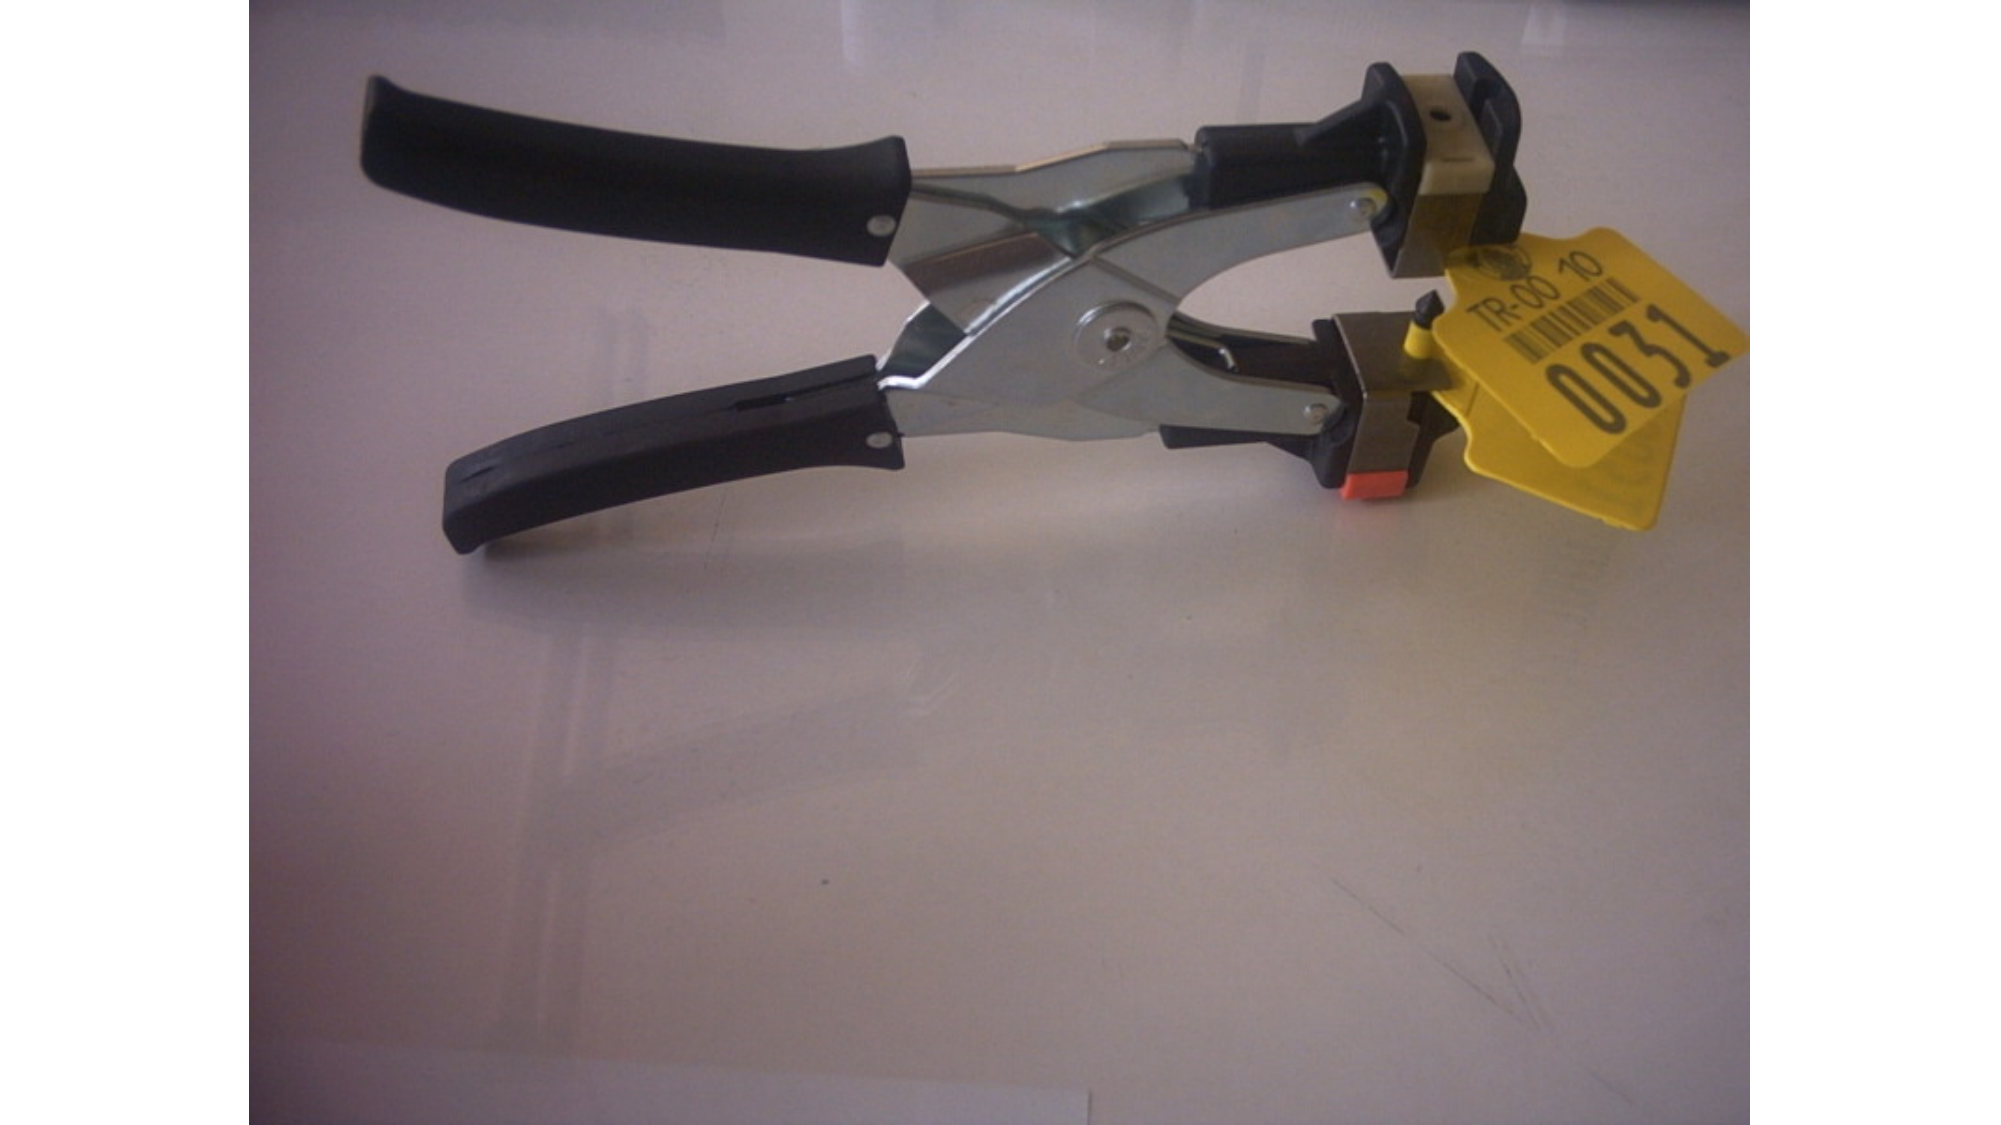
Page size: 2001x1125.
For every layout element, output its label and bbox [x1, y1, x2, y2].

list [249, 0, 1750, 1125]
